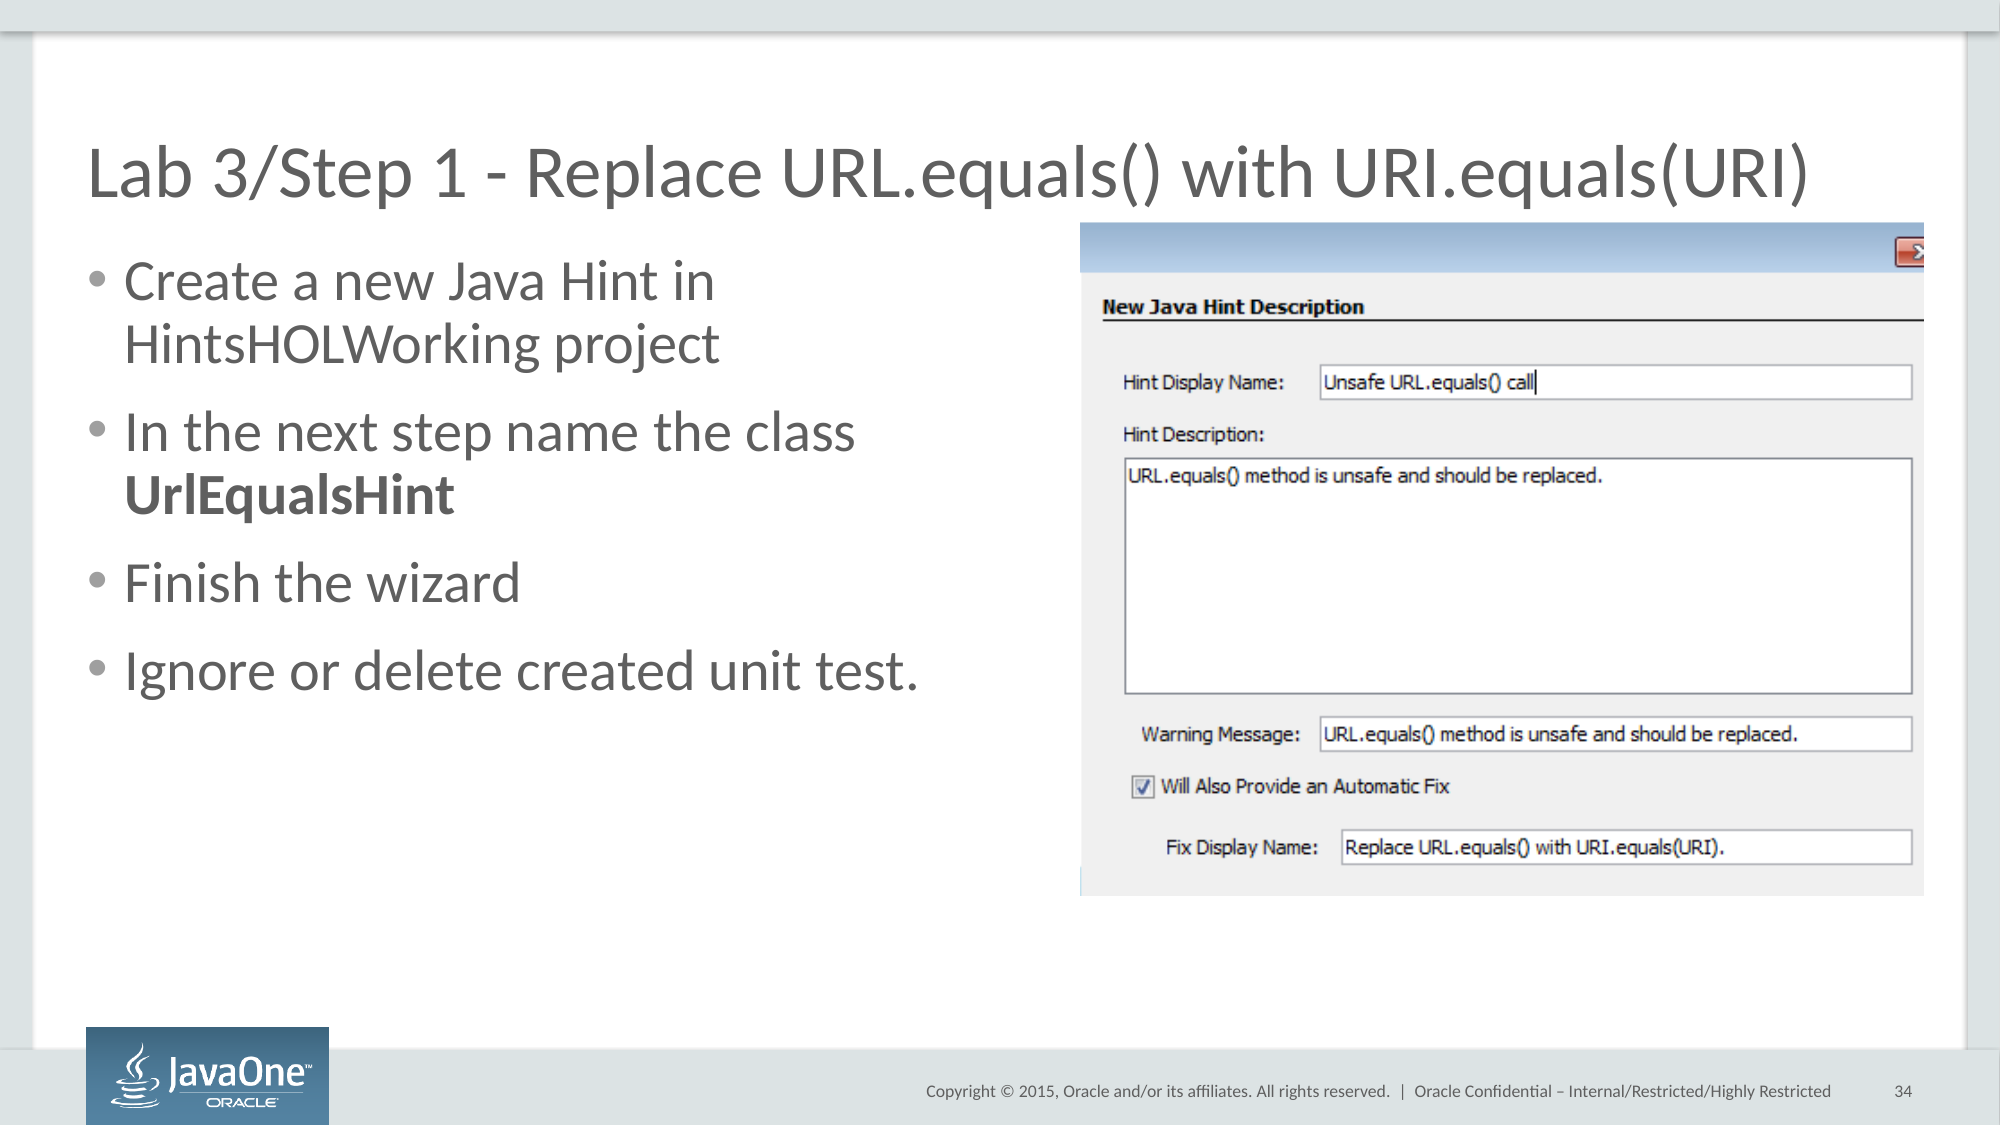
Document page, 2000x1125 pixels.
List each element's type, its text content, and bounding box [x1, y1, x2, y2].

footer Oracle Confidential – Internal/Restricted/Highly Restricted [1414, 1075, 1849, 1106]
list Create a new Java Hint in HintsHOLWorking project In the next step name the class UrlEqualsHint Finish the wizard Ignore or delete created unit test. [87, 249, 1069, 975]
slide_number 34 [1849, 1075, 1913, 1106]
title Lab 3/Step 1 - Replace URL.equals() with URI.equals(URI) [87, 66, 1913, 213]
picture [86, 1027, 329, 1125]
picture [1080, 221, 1925, 896]
